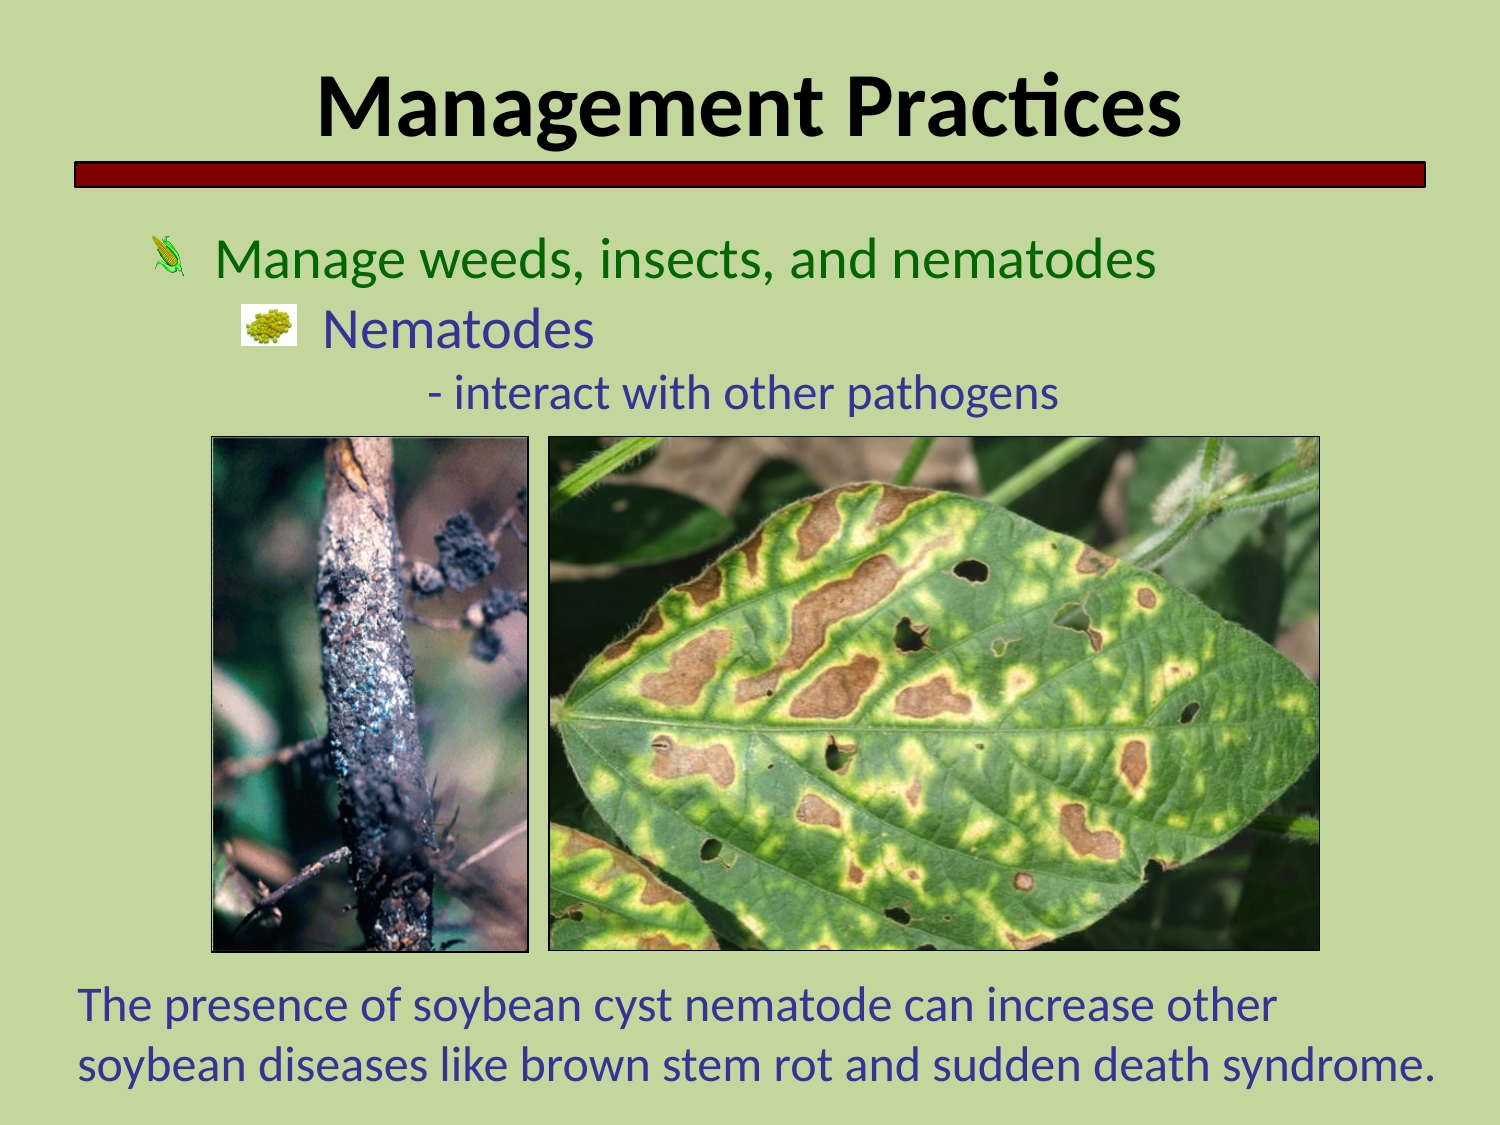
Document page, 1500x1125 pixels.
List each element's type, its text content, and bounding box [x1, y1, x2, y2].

text_box Nematodes - interact with other pathogens [187, 262, 1500, 428]
picture [152, 234, 185, 276]
text_box Manage weeds, insects, and nematodes [137, 212, 1488, 298]
picture [241, 304, 297, 346]
picture [549, 437, 1319, 951]
text_box The presence of soybean cyst nematode can increase other soybean diseases like brown stem rot and sudden death syndrome. [62, 963, 1463, 1099]
text_box Management Practices [0, 37, 1500, 163]
picture [212, 437, 528, 952]
